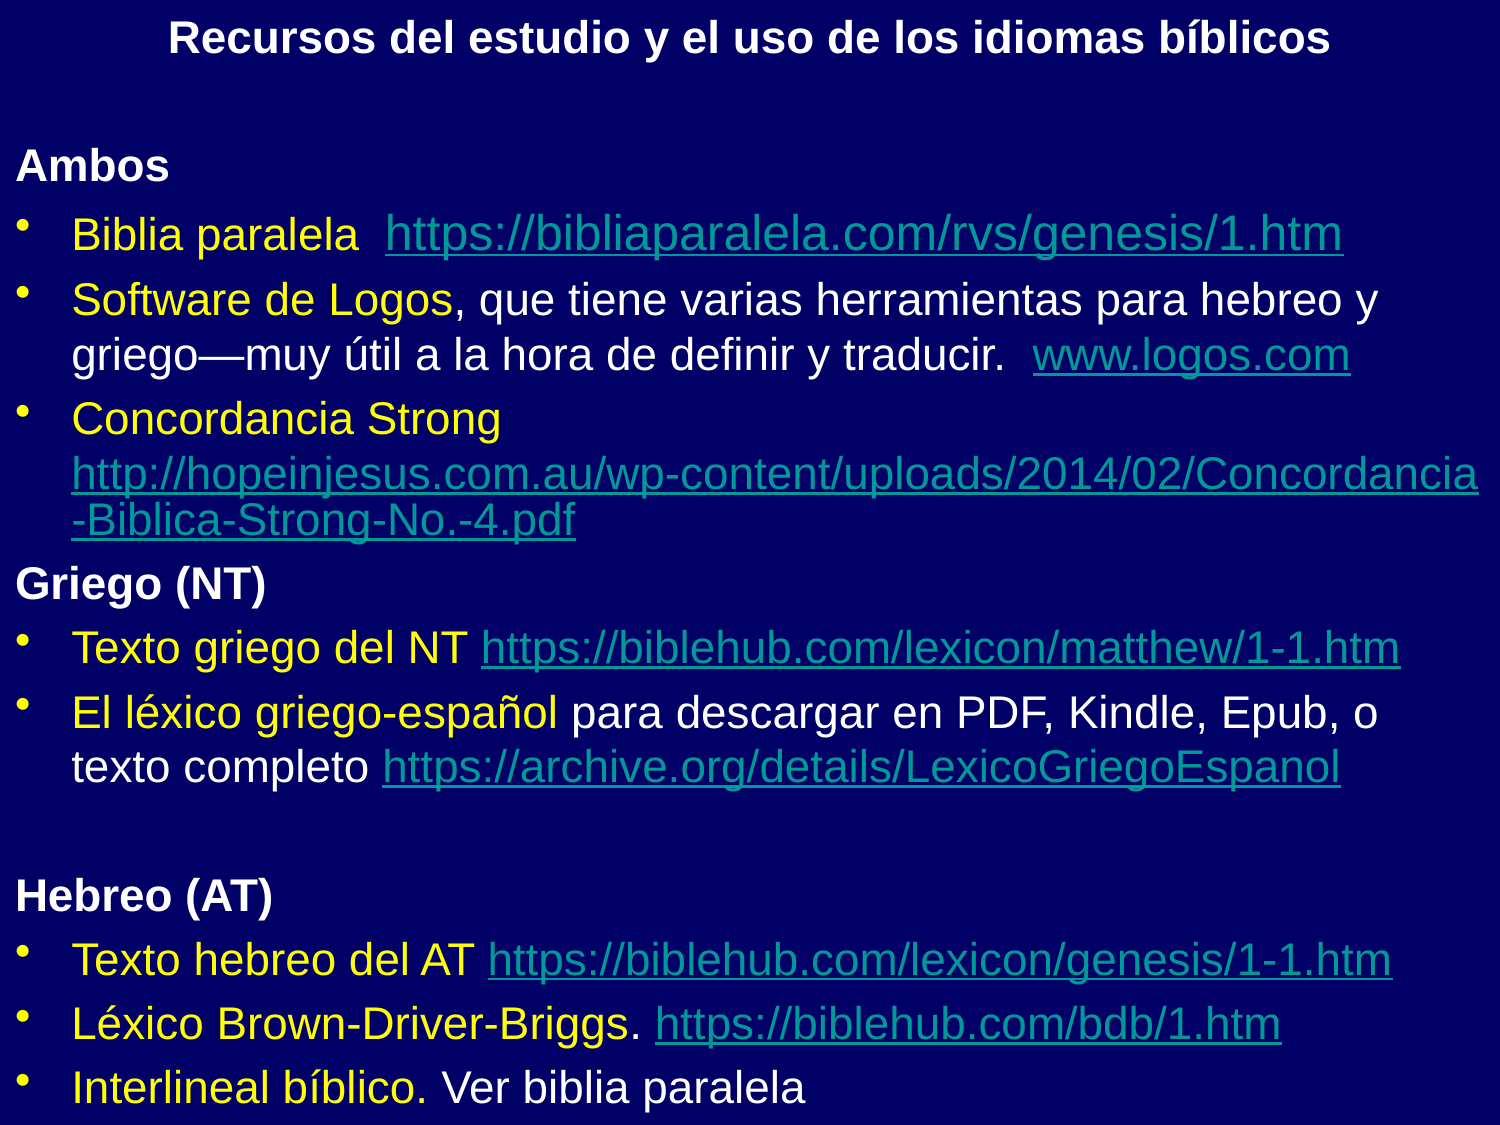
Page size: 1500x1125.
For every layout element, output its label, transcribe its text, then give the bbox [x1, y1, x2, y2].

list Recursos del estudio y el uso de los idiomas bíblicos Ambos Biblia paralela https://bibliaparalela.com/rvs/genesis/1.htm Software de Logos, que tiene varias herramientas para hebreo y griego—muy útil a la hora de definir y traducir. www.logos.com Concordancia Strong http://hopeinjesus.com.au/wp-content/uploads/2014/02/Concordancia-Biblica-Strong-No.-4.pdf Griego (NT) Texto griego del NT https://biblehub.com/lexicon/matthew/1-1.htm El léxico griego-español para descargar en PDF, Kindle, Epub, o texto completo https://archive.org/details/LexicoGriegoEspanol Hebreo (AT) Texto hebreo del AT https://biblehub.com/lexicon/genesis/1-1.htm Léxico Brown-Driver-Briggs. https://biblehub.com/bdb/1.htm Interlineal bíblico. Ver biblia paralela [0, 0, 1500, 1125]
